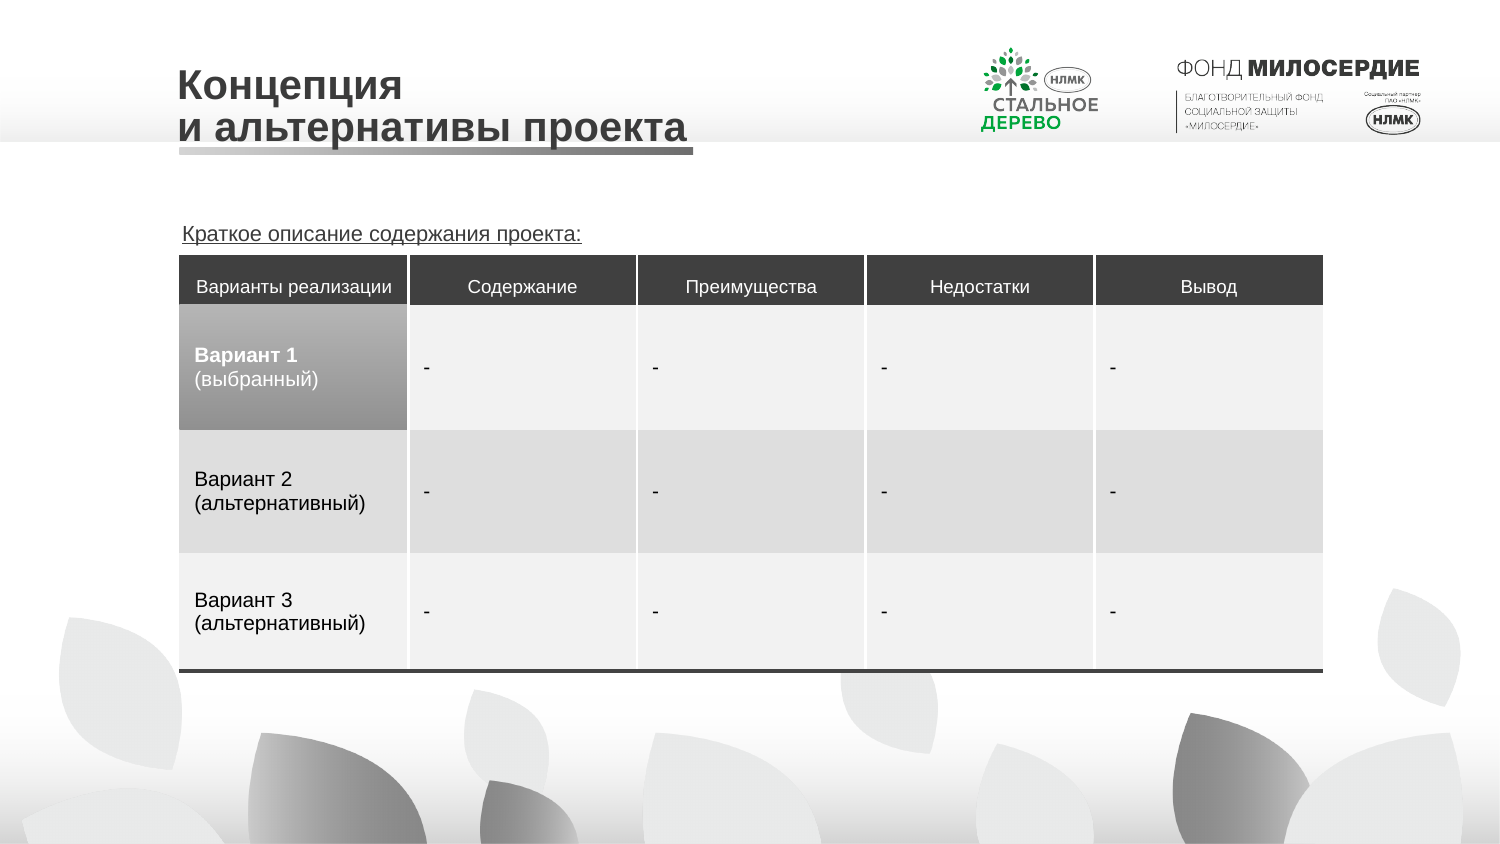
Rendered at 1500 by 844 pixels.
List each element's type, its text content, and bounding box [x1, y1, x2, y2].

table_cell - [867, 430, 1093, 522]
table_header Содержание [410, 255, 636, 305]
table_cell - [867, 305, 1093, 430]
picture [0, 523, 1500, 844]
table_header Недостатки [867, 255, 1093, 305]
table_cell - [1096, 430, 1323, 522]
table_cell - [1096, 305, 1323, 430]
table_cell - [638, 430, 864, 522]
table_header Варианты реализации [179, 255, 407, 305]
text_box Краткое описание содержания проекта: [167, 212, 802, 254]
picture [0, 0, 1500, 142]
table_cell Вариант 1 (выбранный) [179, 305, 407, 430]
text_box Концепция и альтернативы проекта [162, 150, 716, 157]
table_cell - [638, 305, 864, 430]
table_cell Вариант 2 (альтернативный) [179, 430, 407, 522]
table_cell - [410, 430, 636, 522]
table_header Преимущества [638, 255, 864, 305]
table_cell - [410, 305, 636, 430]
table_header Вывод [1096, 255, 1323, 305]
